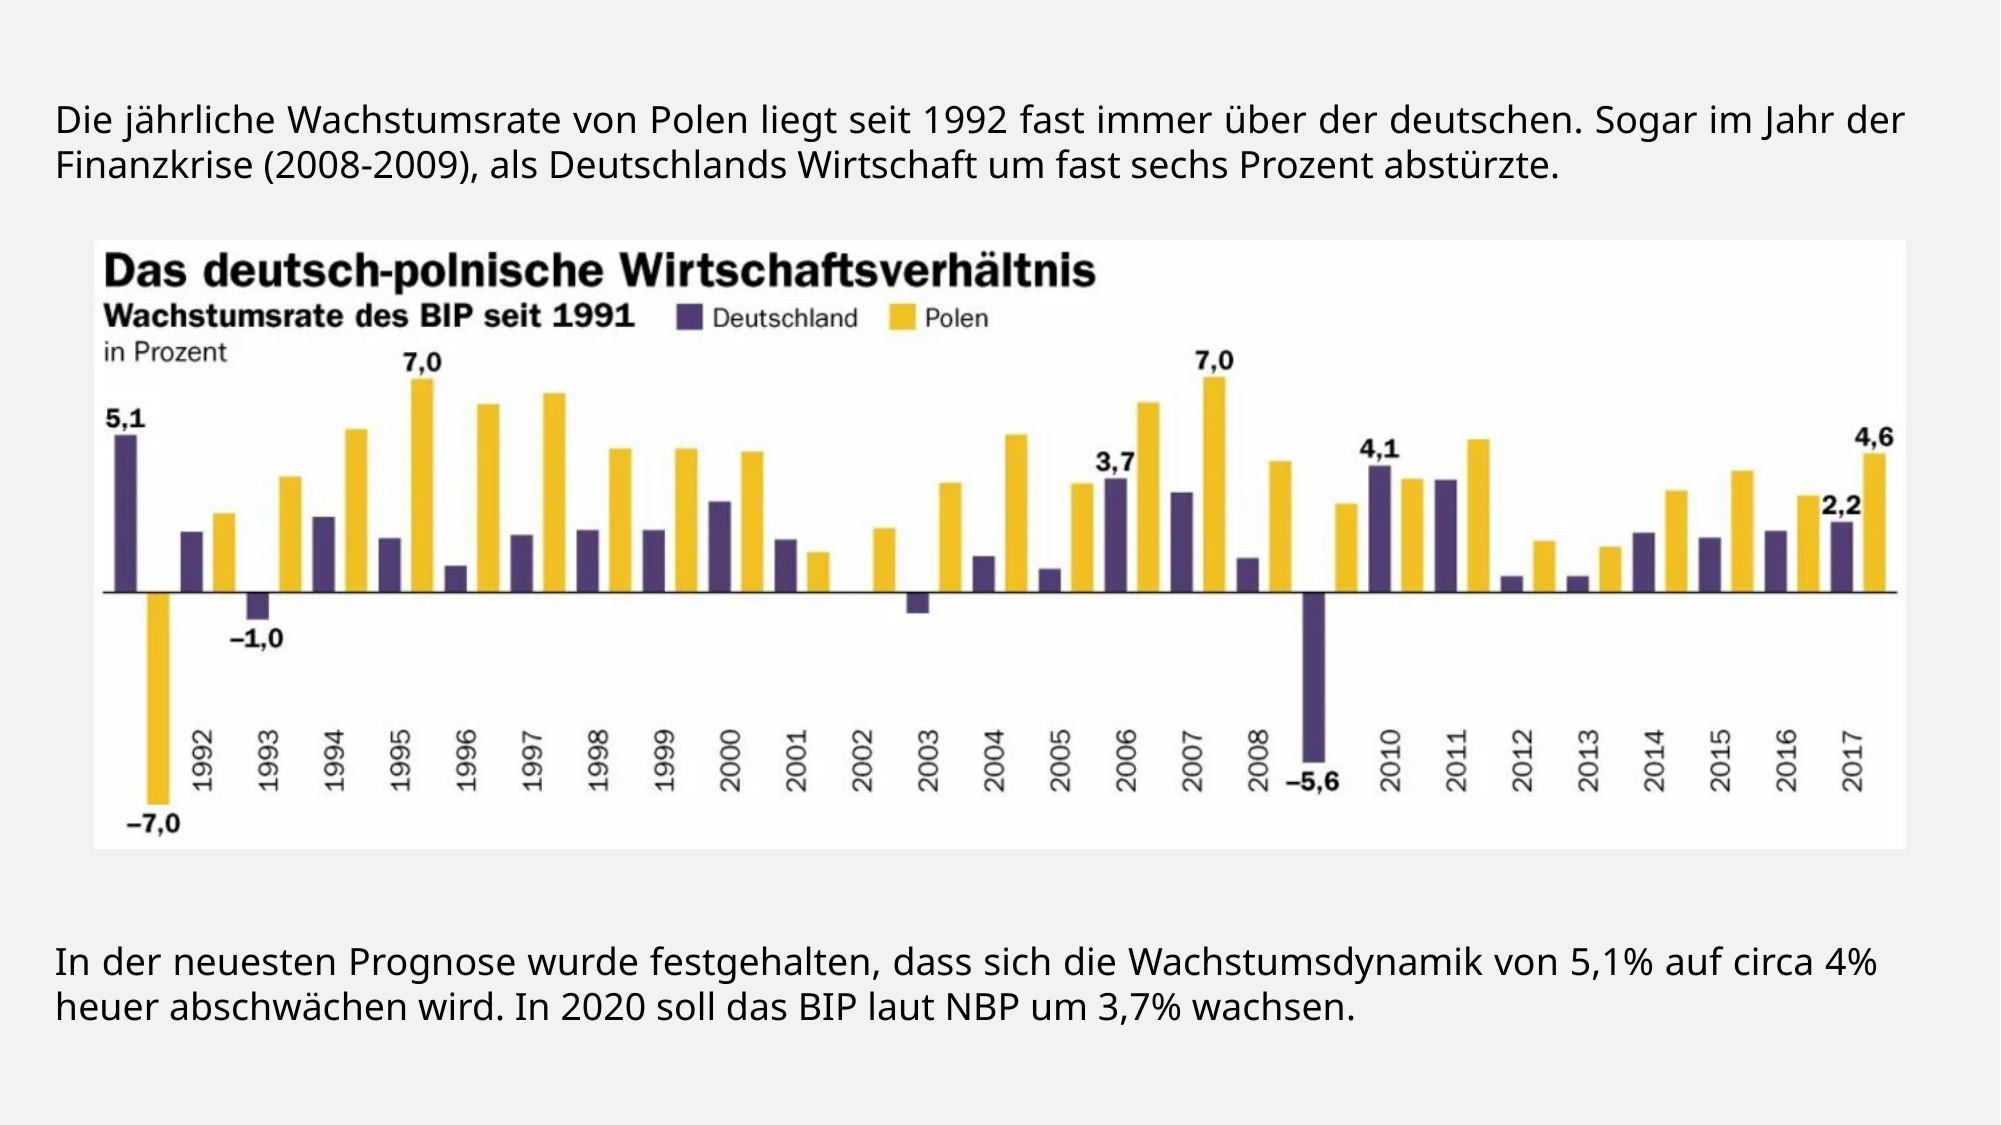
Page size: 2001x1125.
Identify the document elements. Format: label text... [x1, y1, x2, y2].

text_box In der neuesten Prognose wurde festgehalten, dass sich die Wachstumsdynamik von 5,1% auf circa 4% heuer abschwächen wird. In 2020 soll das BIP laut NBP um 3,7% wachsen. [40, 930, 1895, 1036]
text_box Die jährliche Wachstumsrate von Polen liegt seit 1992 fast immer über der deutschen. Sogar im Jahr der Finanzkrise (2008-2009), als Deutschlands Wirtschaft um fast sechs Prozent abstürzte. [40, 88, 1923, 328]
picture [93, 240, 1906, 849]
